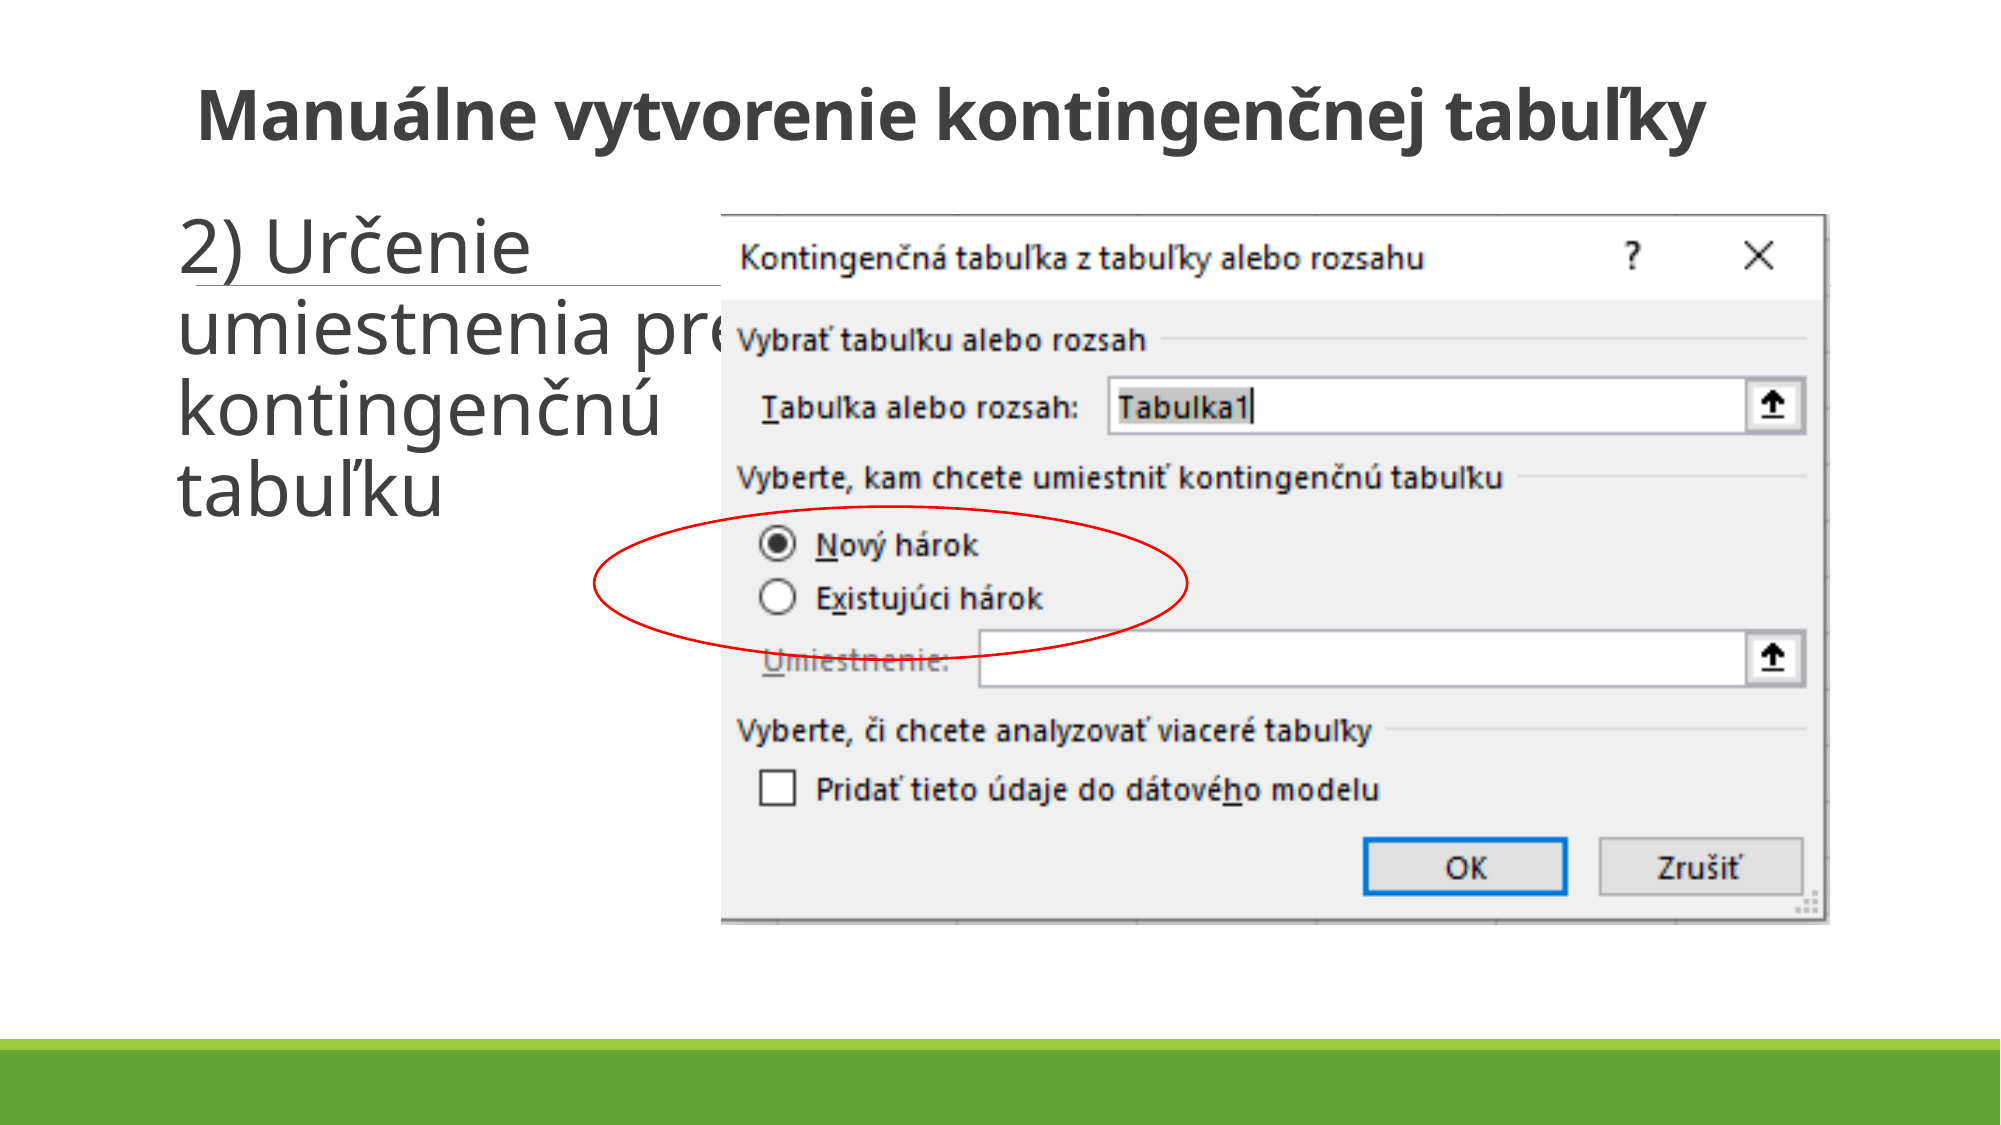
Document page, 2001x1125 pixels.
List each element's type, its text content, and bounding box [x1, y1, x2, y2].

list 2) Určenie umiestnenia pre kontingenčnú tabuľku [161, 201, 796, 966]
title Manuálne vytvorenie kontingenčnej tabuľky [180, 47, 1830, 163]
picture [720, 214, 1831, 926]
text_box [592, 519, 717, 647]
